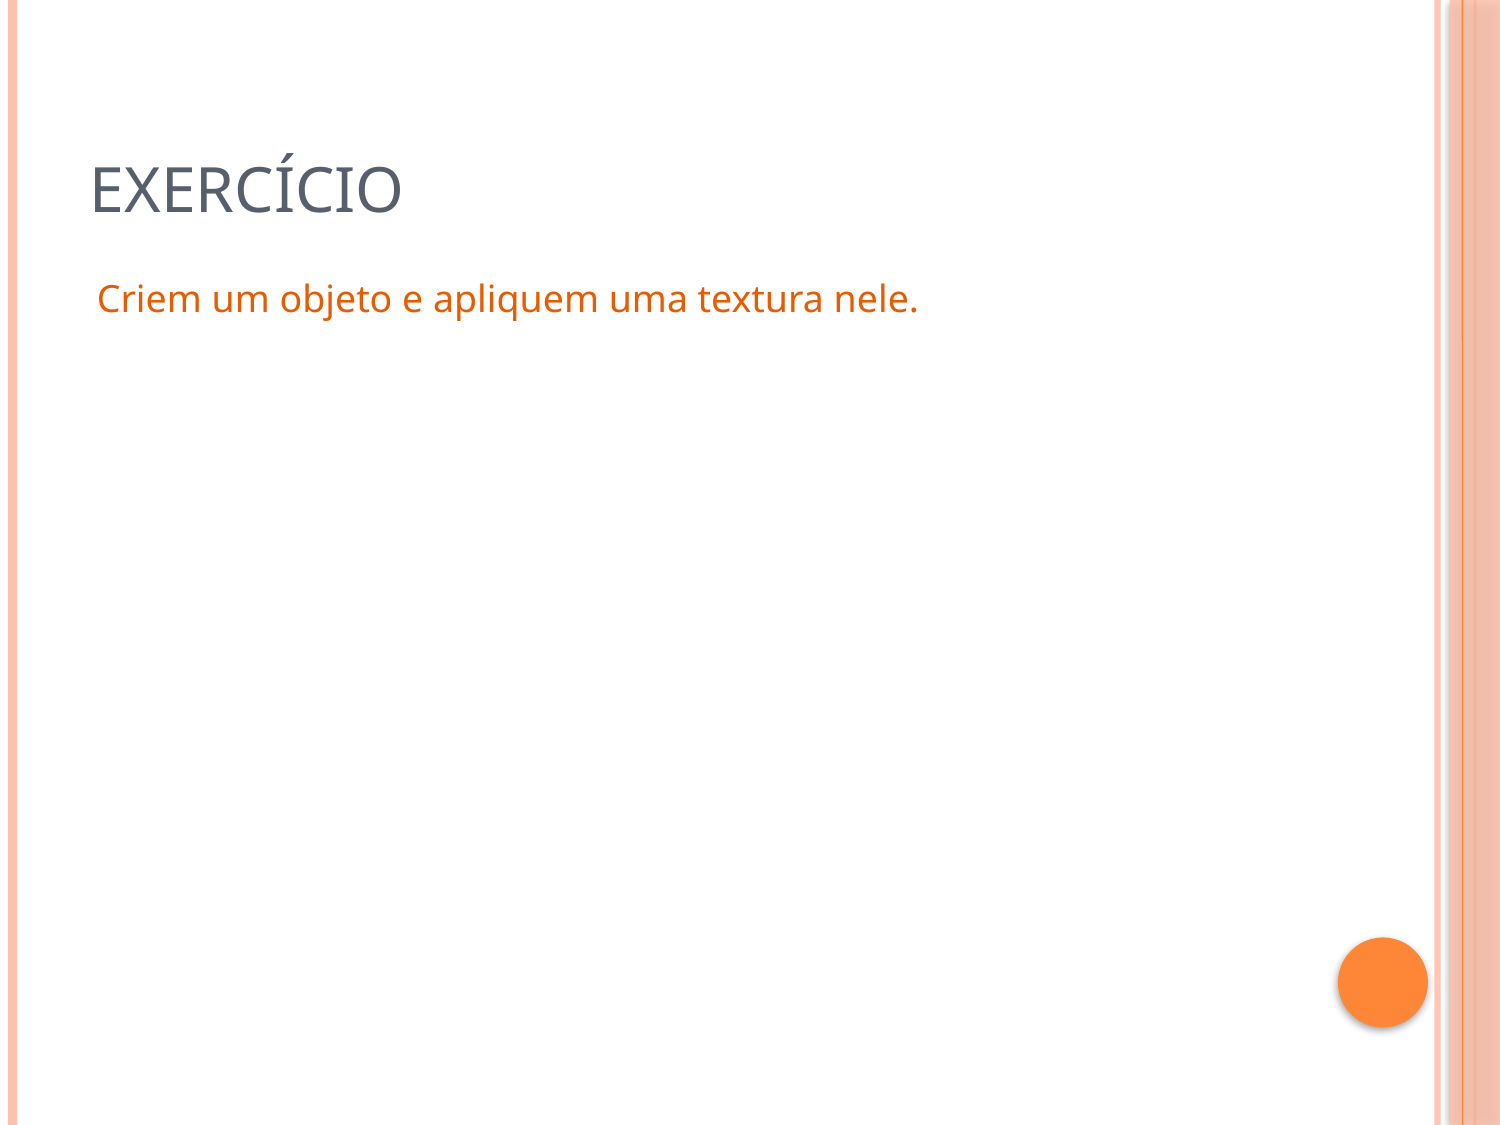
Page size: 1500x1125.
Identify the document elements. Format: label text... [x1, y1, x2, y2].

text_box Criem um objeto e apliquem uma textura nele. [82, 267, 961, 328]
title Exercício [75, 45, 1300, 233]
